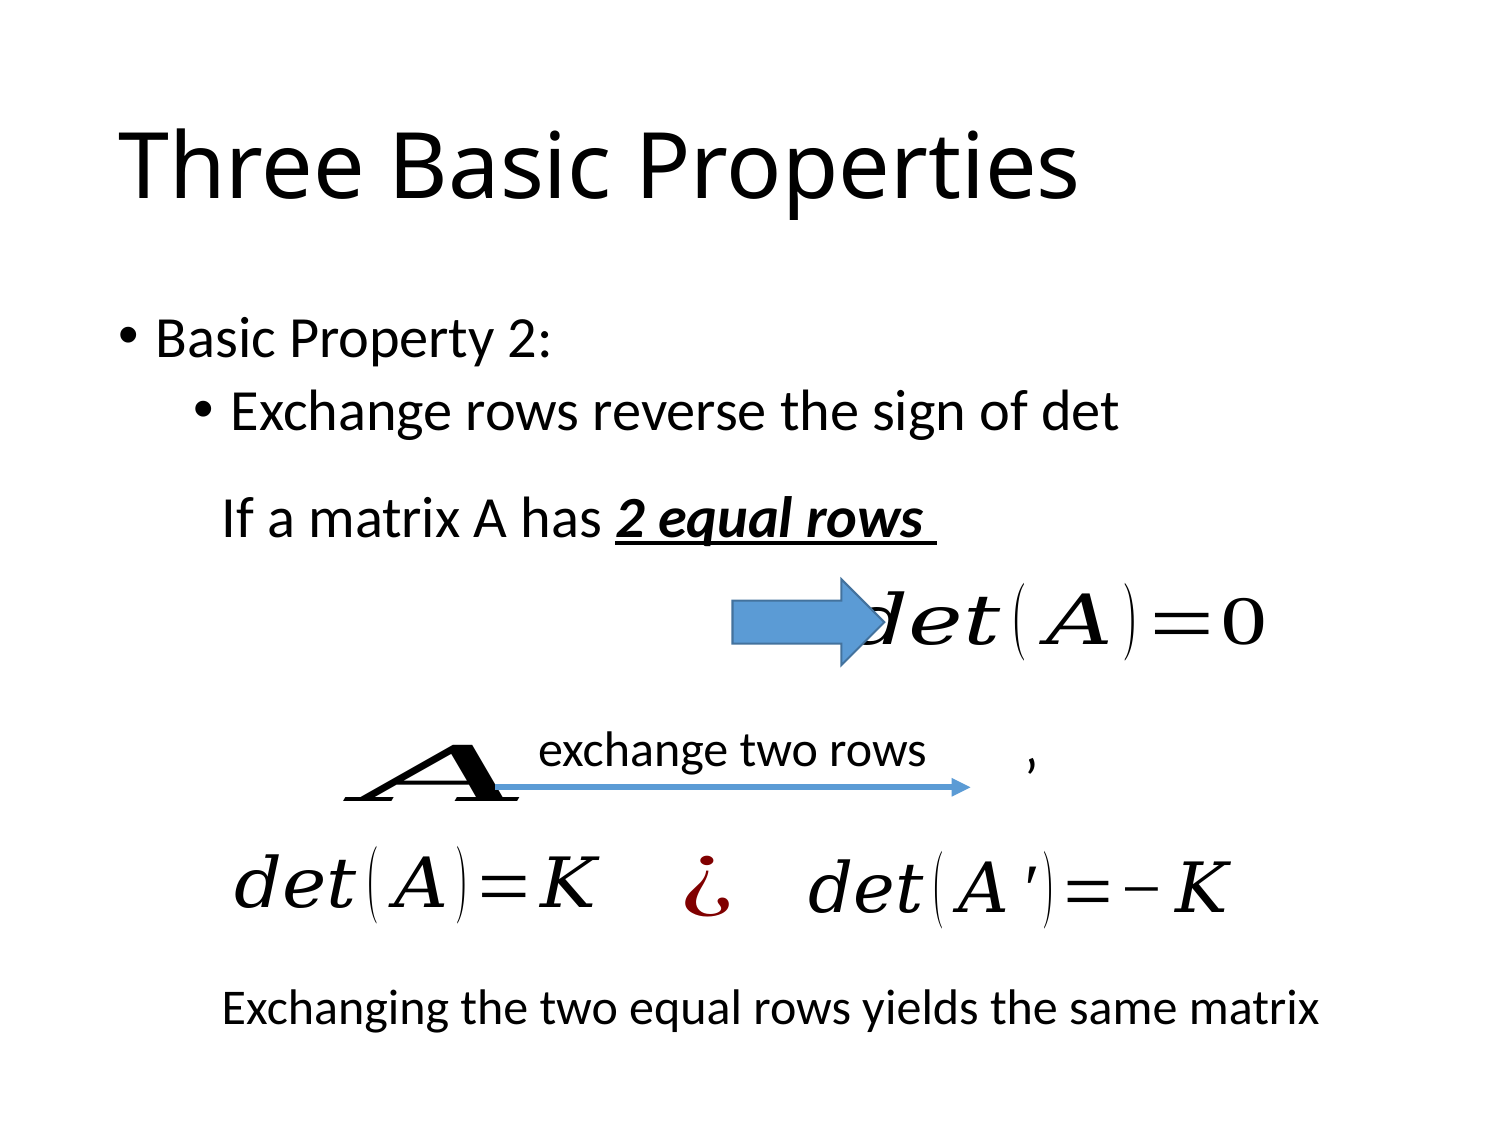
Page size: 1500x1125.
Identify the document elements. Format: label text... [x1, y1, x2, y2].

text_box Exchanging the two equal rows yields the same matrix [165, 967, 1377, 1042]
text_box If a matrix A has 2 equal rows [206, 471, 999, 557]
text_box [731, 576, 886, 668]
list Basic Property 2: Exchange rows reverse the sign of det [103, 299, 1397, 1014]
title Three Basic Properties [103, 59, 1397, 278]
text_box exchange two rows [494, 709, 971, 785]
